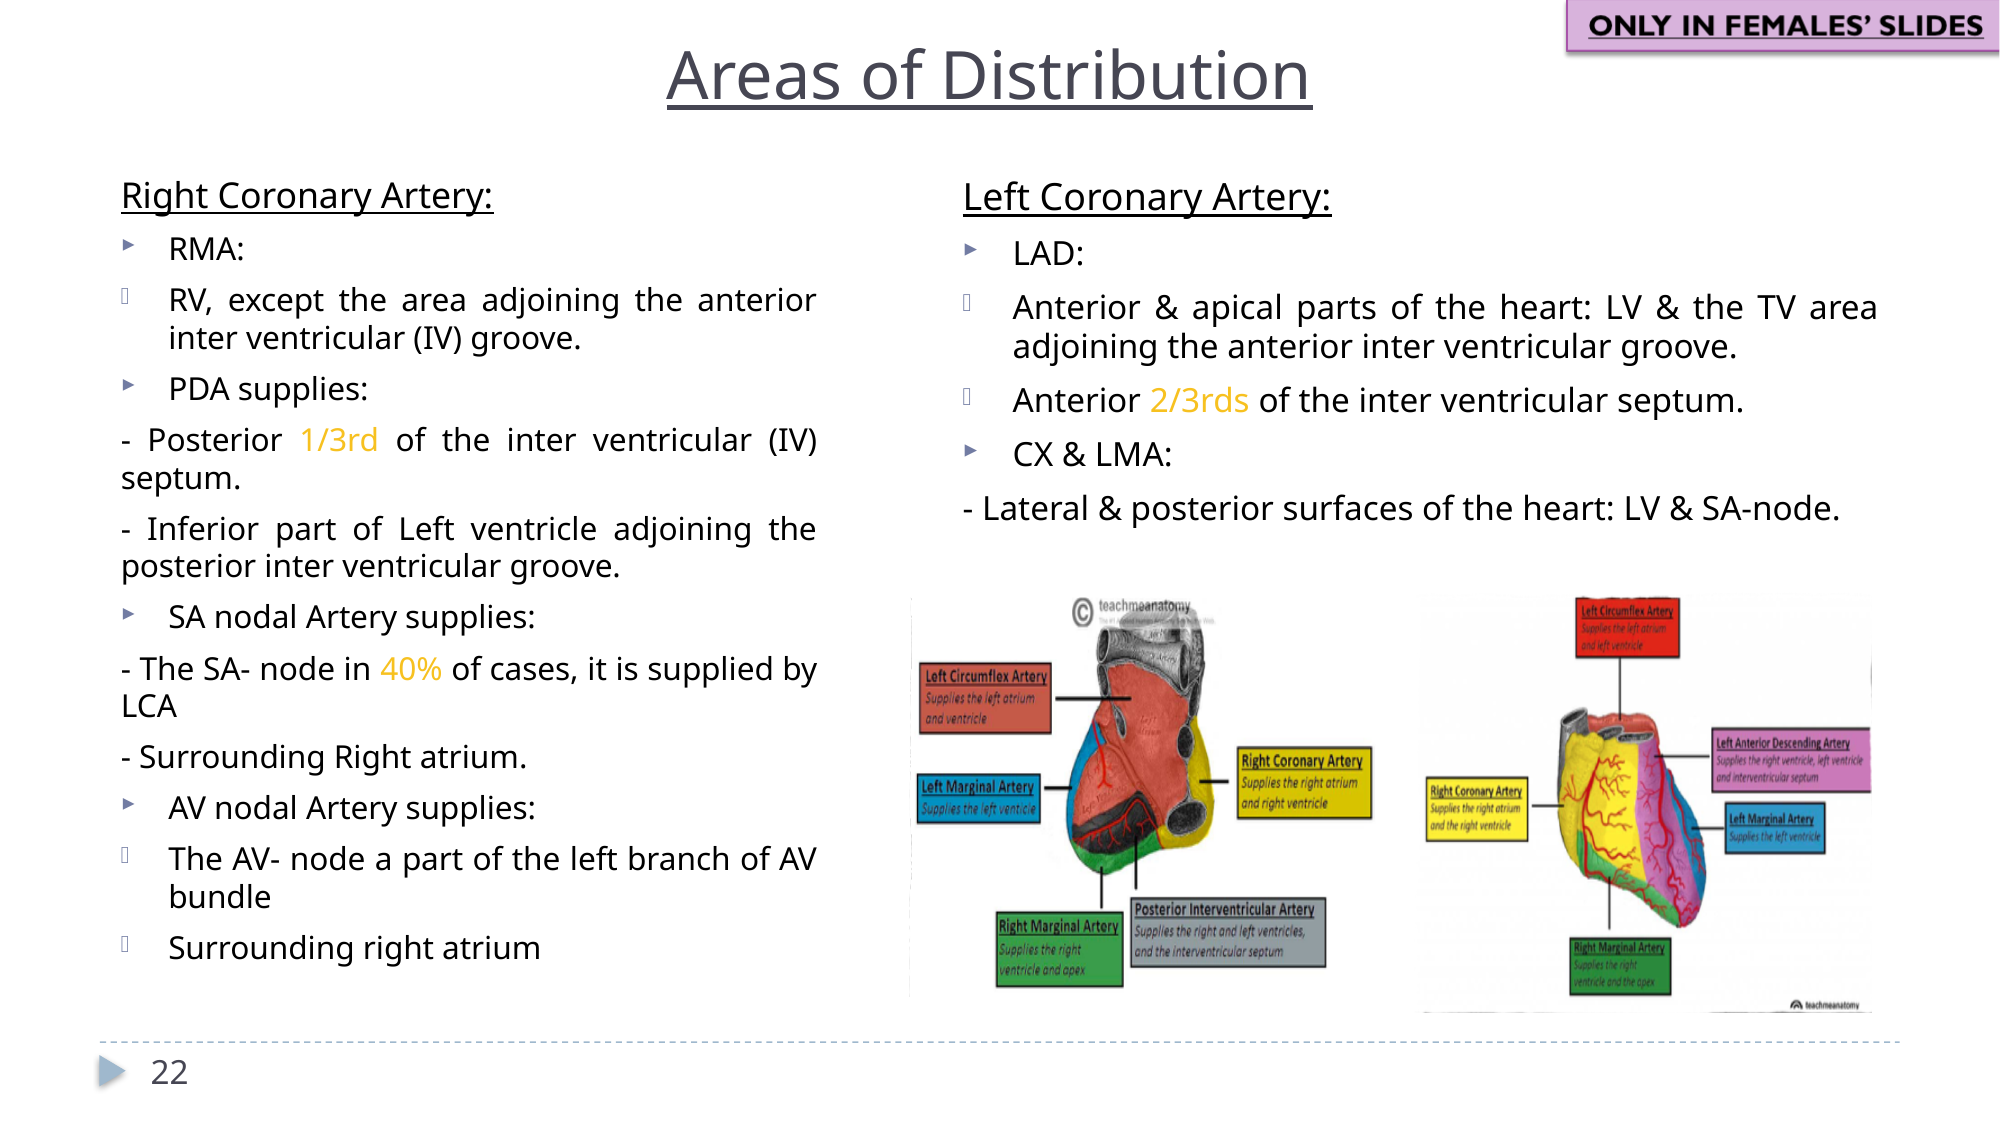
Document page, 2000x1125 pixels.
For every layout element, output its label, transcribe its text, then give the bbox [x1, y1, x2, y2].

slide_number 22 [133, 1042, 568, 1103]
picture [1404, 581, 1873, 1013]
text_box [908, 597, 946, 997]
picture [1559, 0, 2000, 71]
list Right Coronary Artery: RMA: RV, except the area adjoining the anterior inter ventricular (IV) groove. PDA supplies: - Posterior 1/3rd of the inter ventricular (IV) septum. - Inferior part of Left ventricle adjoining the posterior inter ventricular groove. SA nodal Artery supplies: - The SA- node in 40% of cases, it is supplied by LCA - Surrounding Right atrium. AV nodal Artery supplies: The AV- node a part of the left branch of AV bundle Surrounding right atrium [104, 164, 835, 975]
text_box Left Coronary Artery: LAD: Anterior & apical parts of the heart: LV & the TV area adjoining the anterior inter ventricular groove. Anterior 2/3rds of the inter ventricular septum. CX & LMA: - Lateral & posterior surfaces of the heart: LV & SA-node. [946, 164, 1897, 1125]
title Areas of Distribution [90, 0, 1890, 122]
